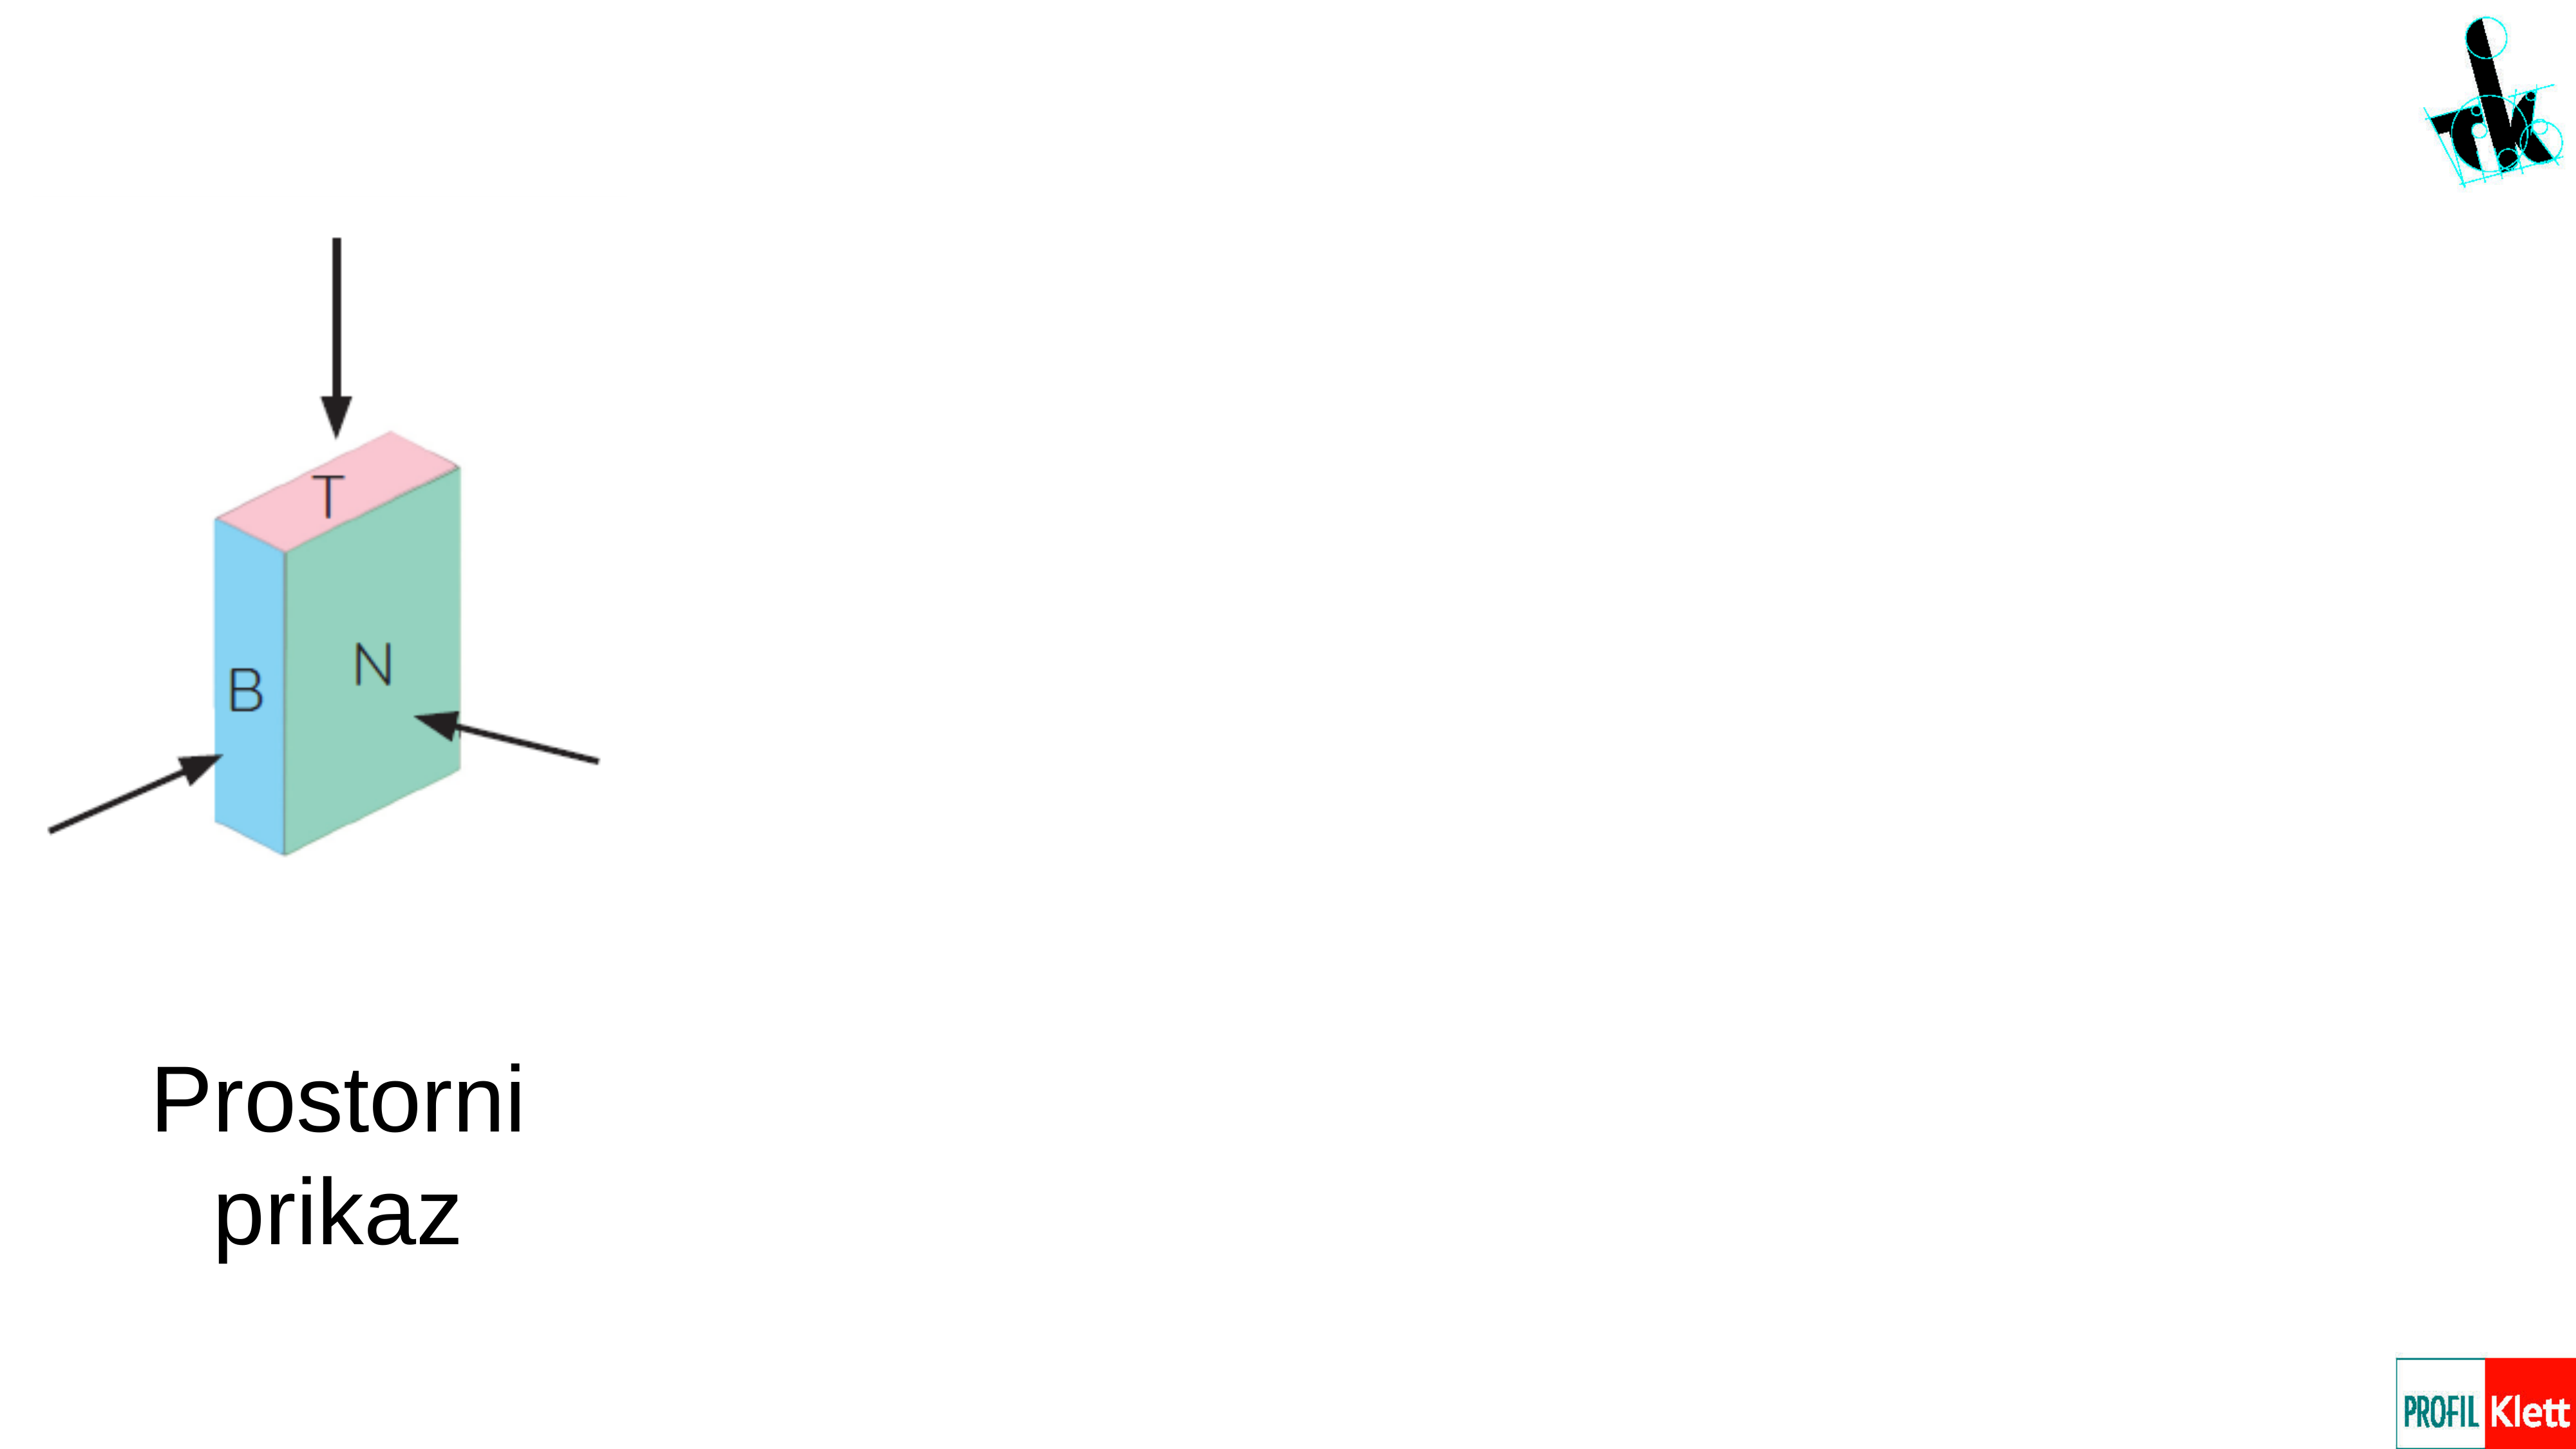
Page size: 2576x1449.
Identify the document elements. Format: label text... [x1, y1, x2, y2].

picture [0, 0, 2576, 1449]
text_box Prostorni prikaz [62, 1032, 615, 1268]
